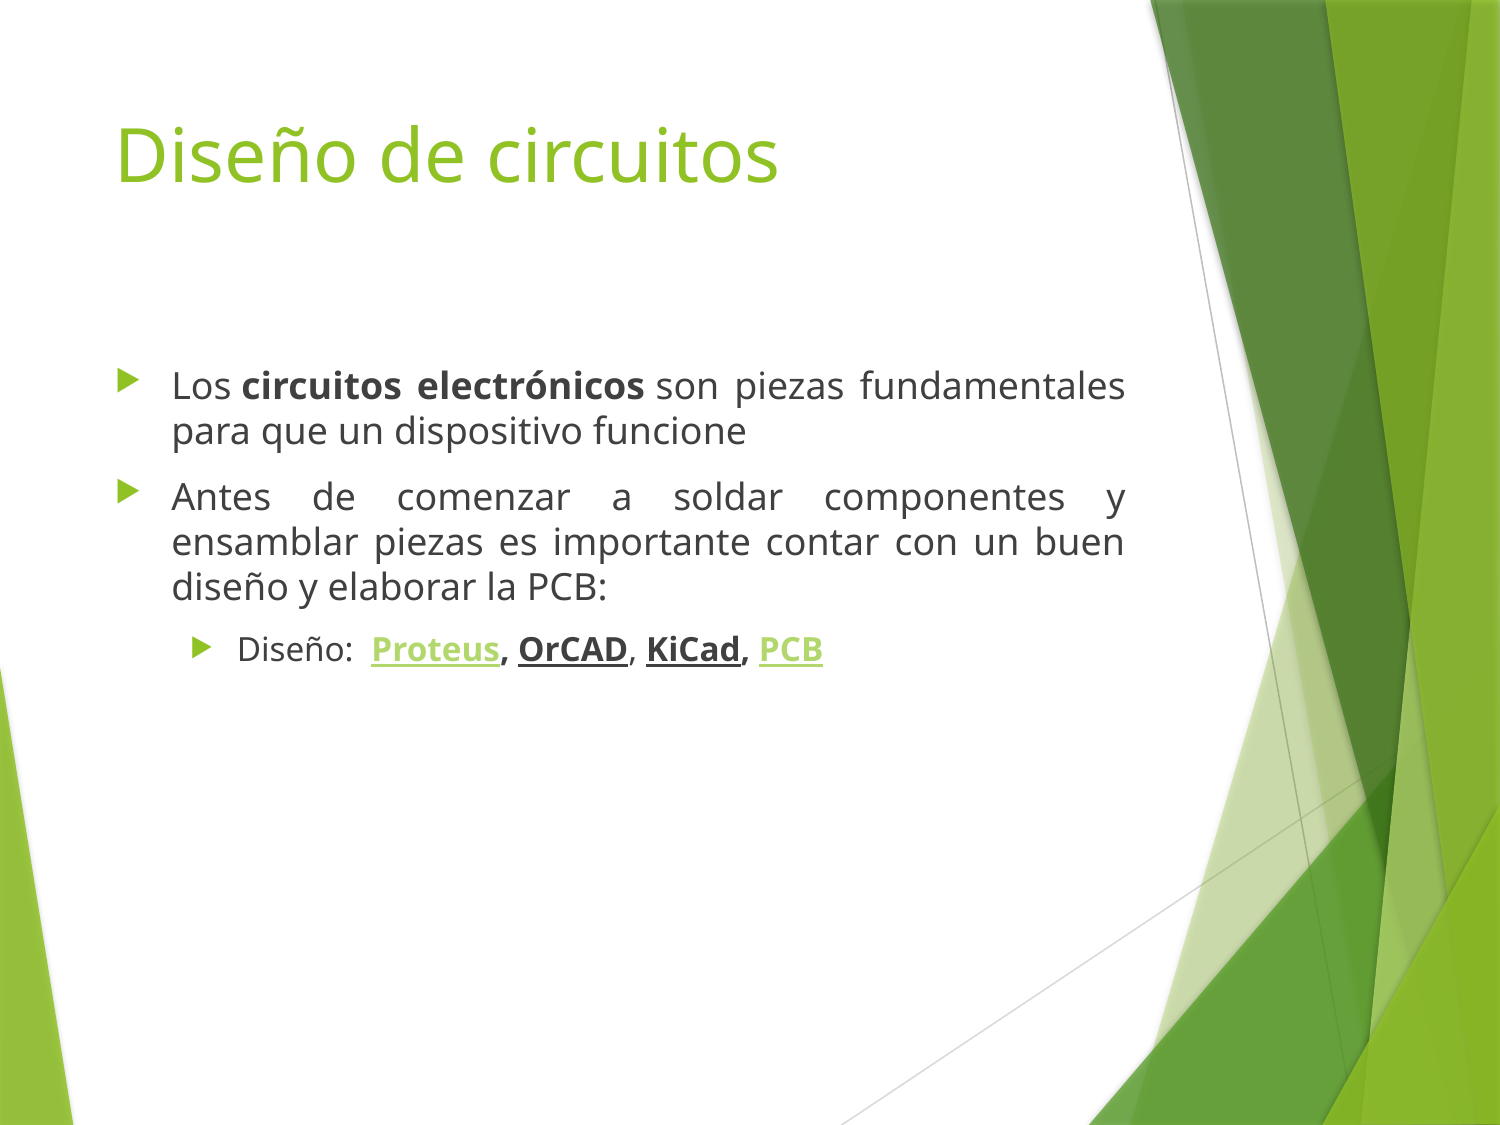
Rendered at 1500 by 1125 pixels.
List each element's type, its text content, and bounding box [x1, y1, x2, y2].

list Los circuitos electrónicos son piezas fundamentales para que un dispositivo funcione Antes de comenzar a soldar componentes y ensamblar piezas es importante contar con un buen diseño y elaborar la PCB: Diseño: Proteus, OrCAD, KiCad, PCB [99, 354, 1142, 992]
title Diseño de circuitos [99, 99, 1142, 317]
